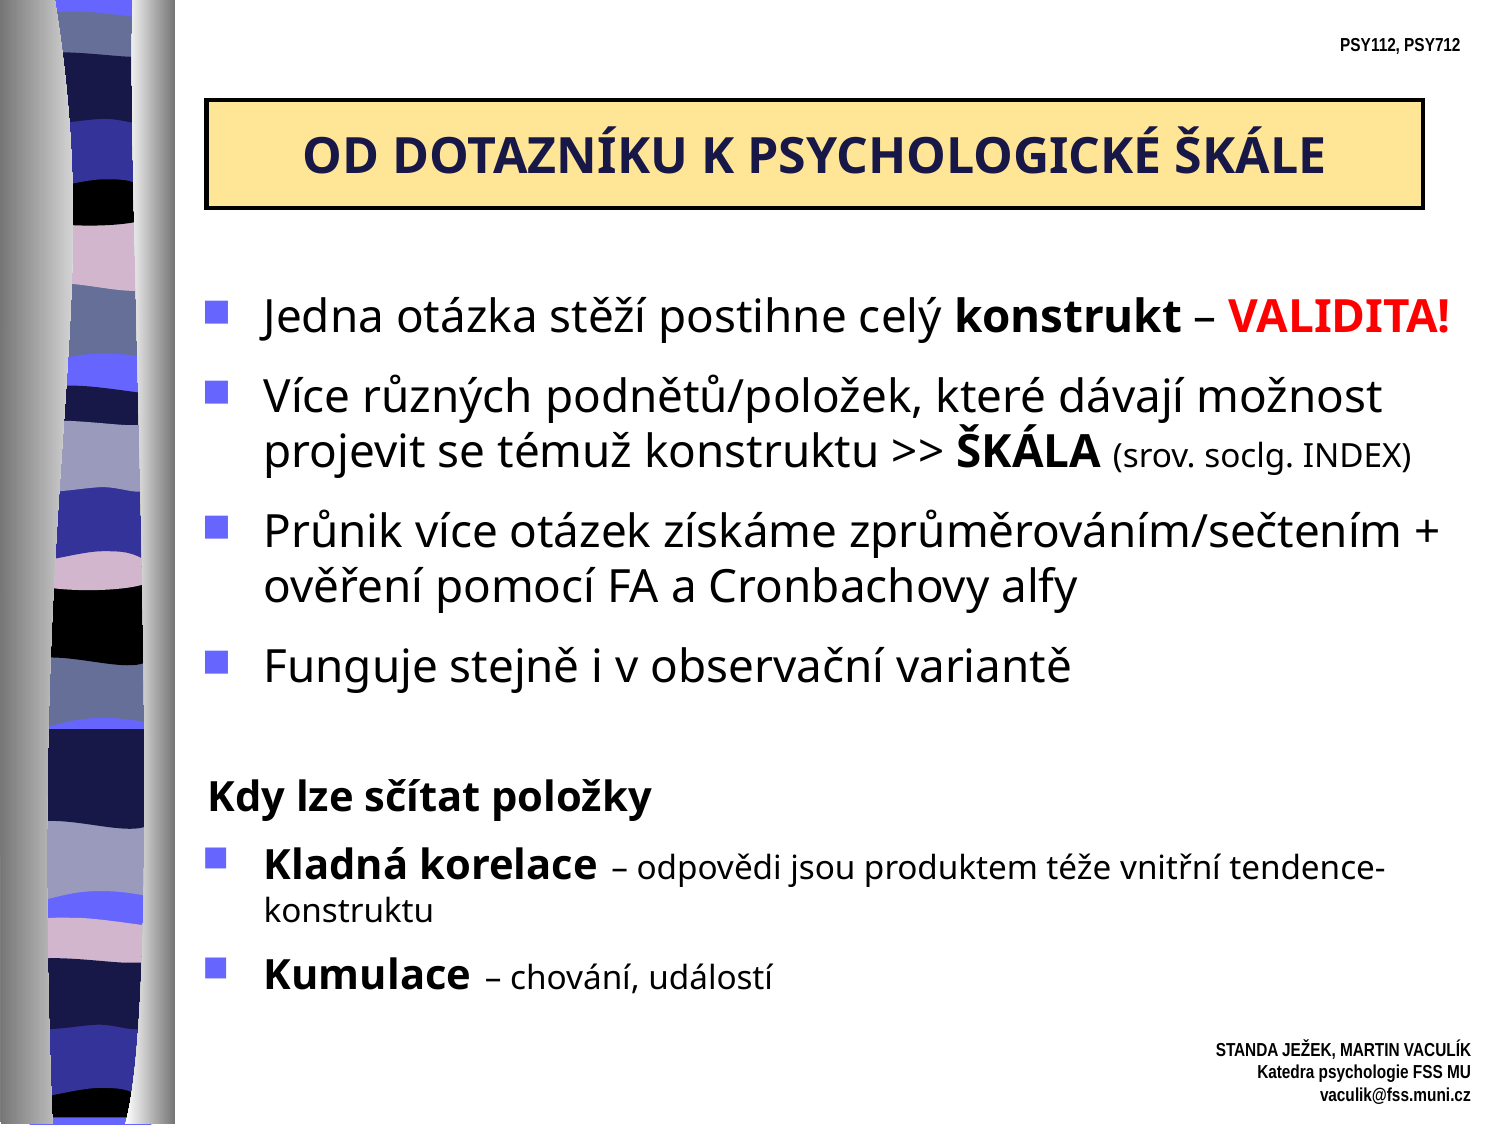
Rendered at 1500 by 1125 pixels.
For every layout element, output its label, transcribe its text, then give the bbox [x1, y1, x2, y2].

title OD DOTAZNÍKU K PSYCHOLOGICKÉ ŠKÁLE [206, 99, 1424, 208]
list Jedna otázka stěží postihne celý konstrukt – VALIDITA! Více různých podnětů/položek, které dávají možnost projevit se témuž konstruktu >> ŠKÁLA (srov. soclg. INDEX) Průnik více otázek získáme zprůměrováním/sečtením + ověření pomocí FA a Cronbachovy alfy Funguje stejně i v observační variantě Kdy lze sčítat položky Kladná korelace – odpovědi jsou produktem téže vnitřní tendence-konstruktu Kumulace – chování, událostí [192, 278, 1483, 1000]
